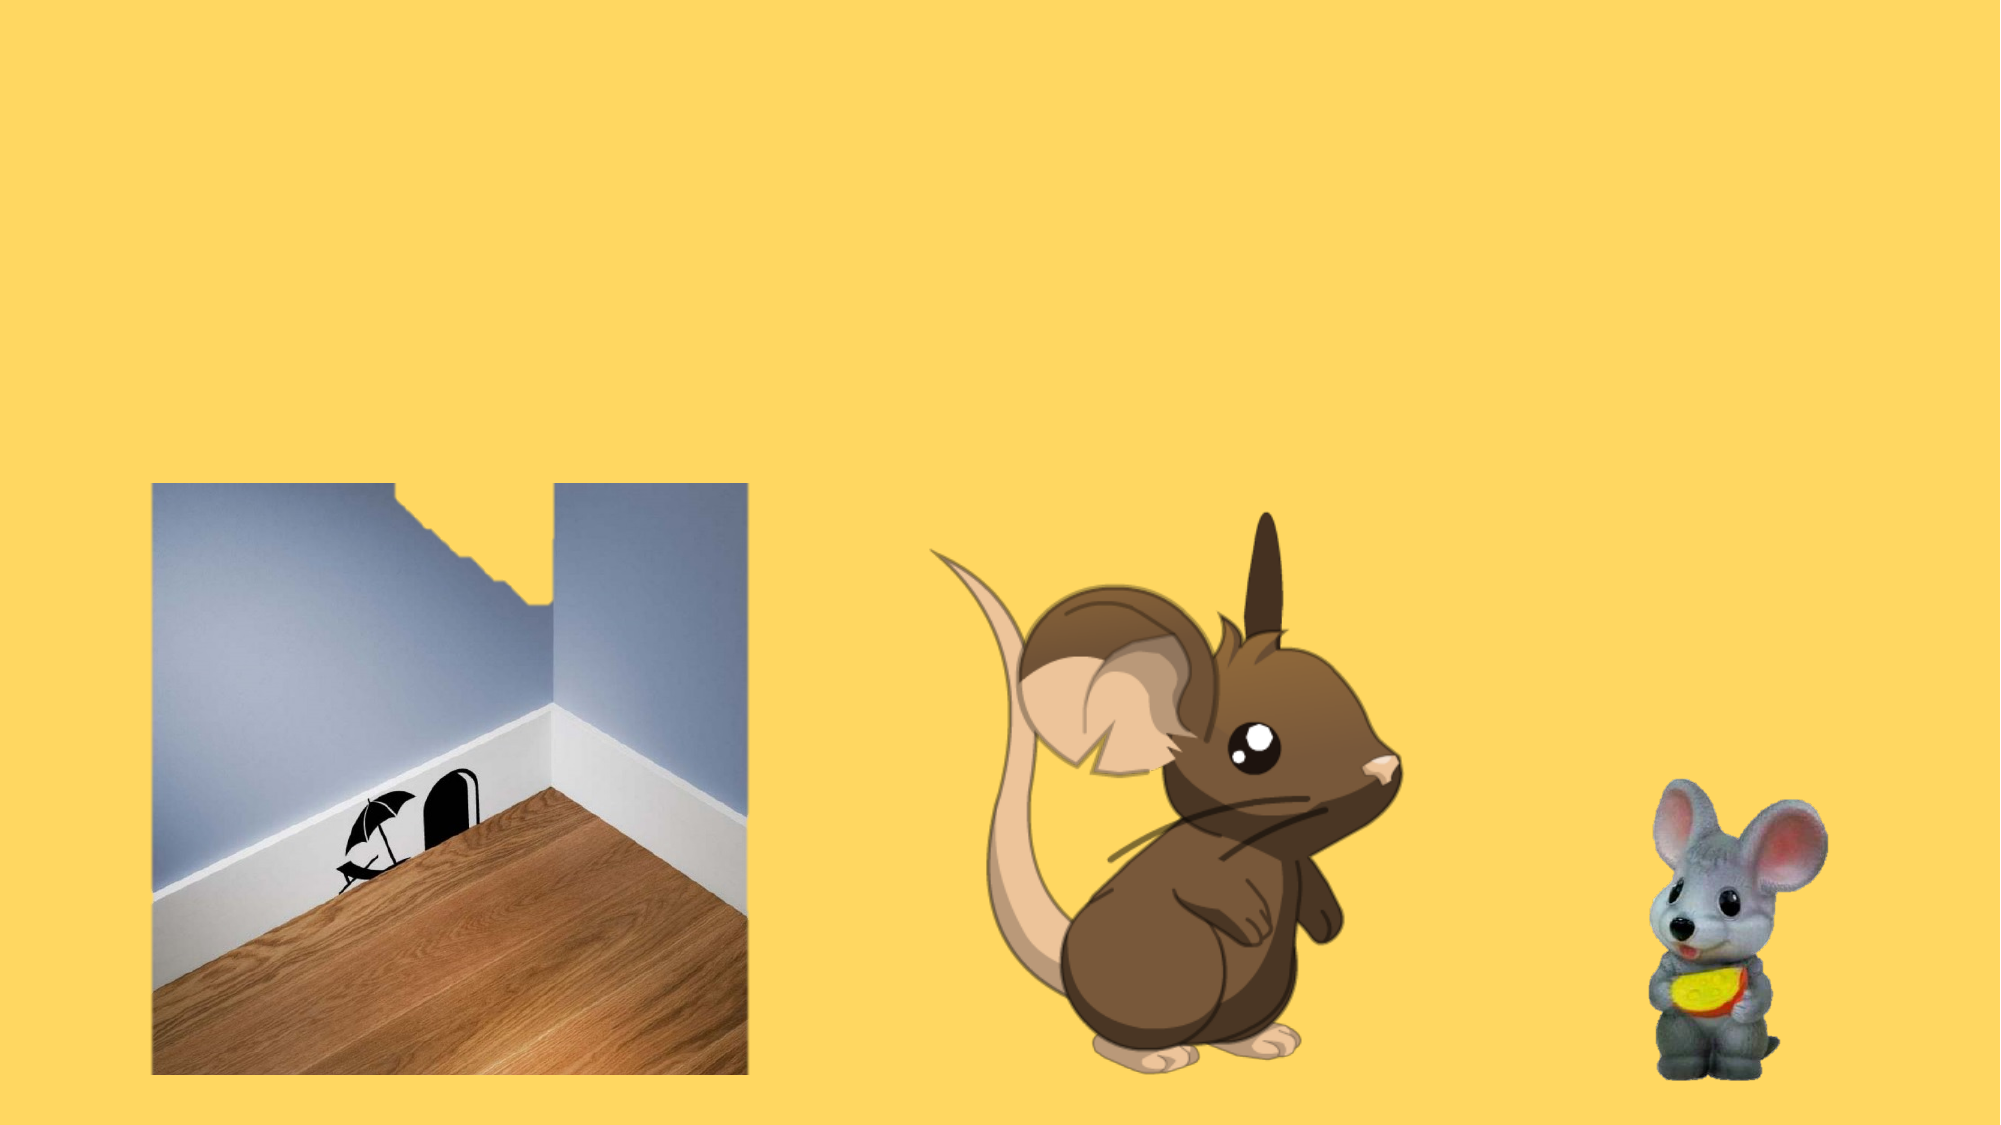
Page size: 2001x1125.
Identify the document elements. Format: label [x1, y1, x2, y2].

picture [0, 483, 1408, 1076]
picture [1548, 766, 1872, 1121]
